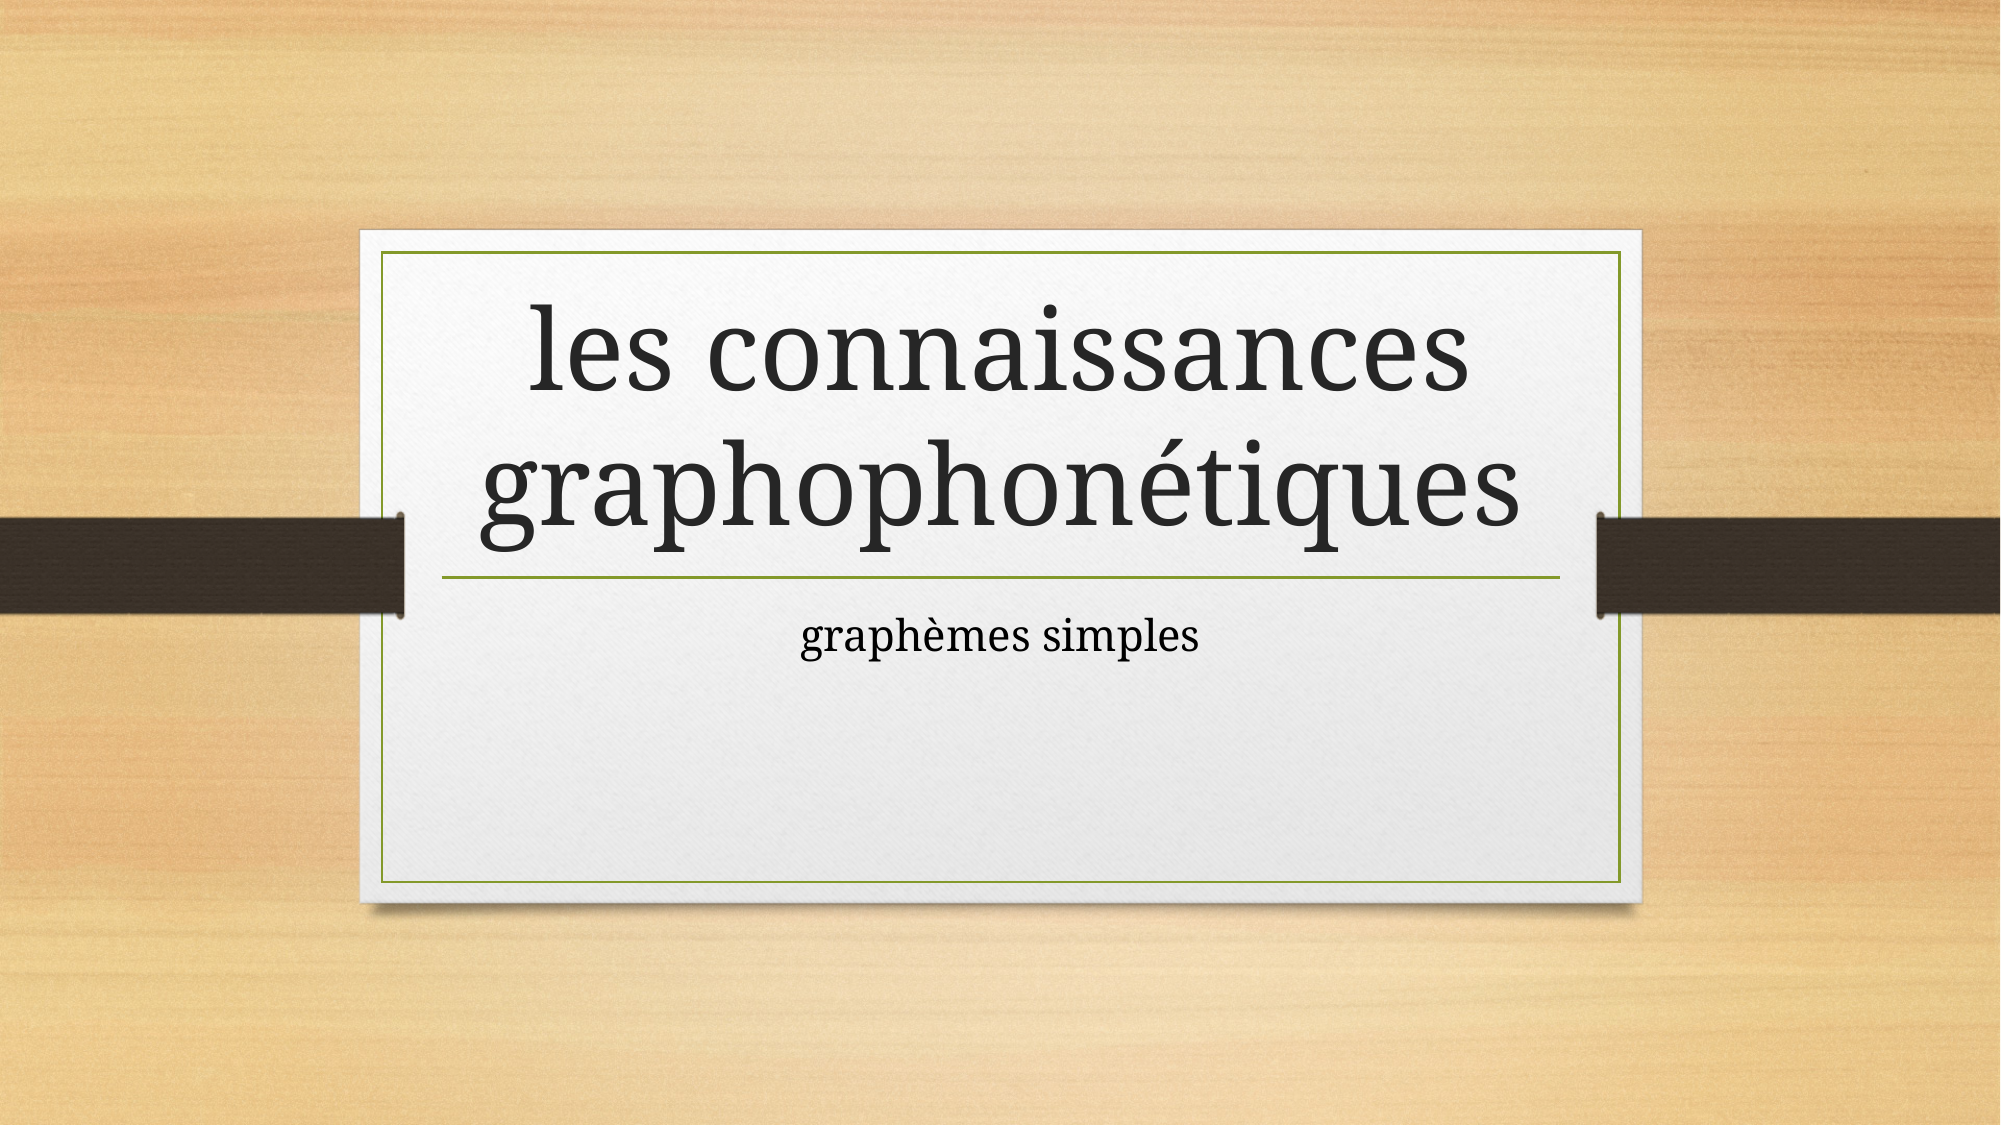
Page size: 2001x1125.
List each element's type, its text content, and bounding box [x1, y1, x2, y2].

picture [0, 0, 2001, 1125]
title les connaissances graphophonétiques [441, 306, 1560, 556]
subtitle graphèmes simples [441, 600, 1560, 817]
